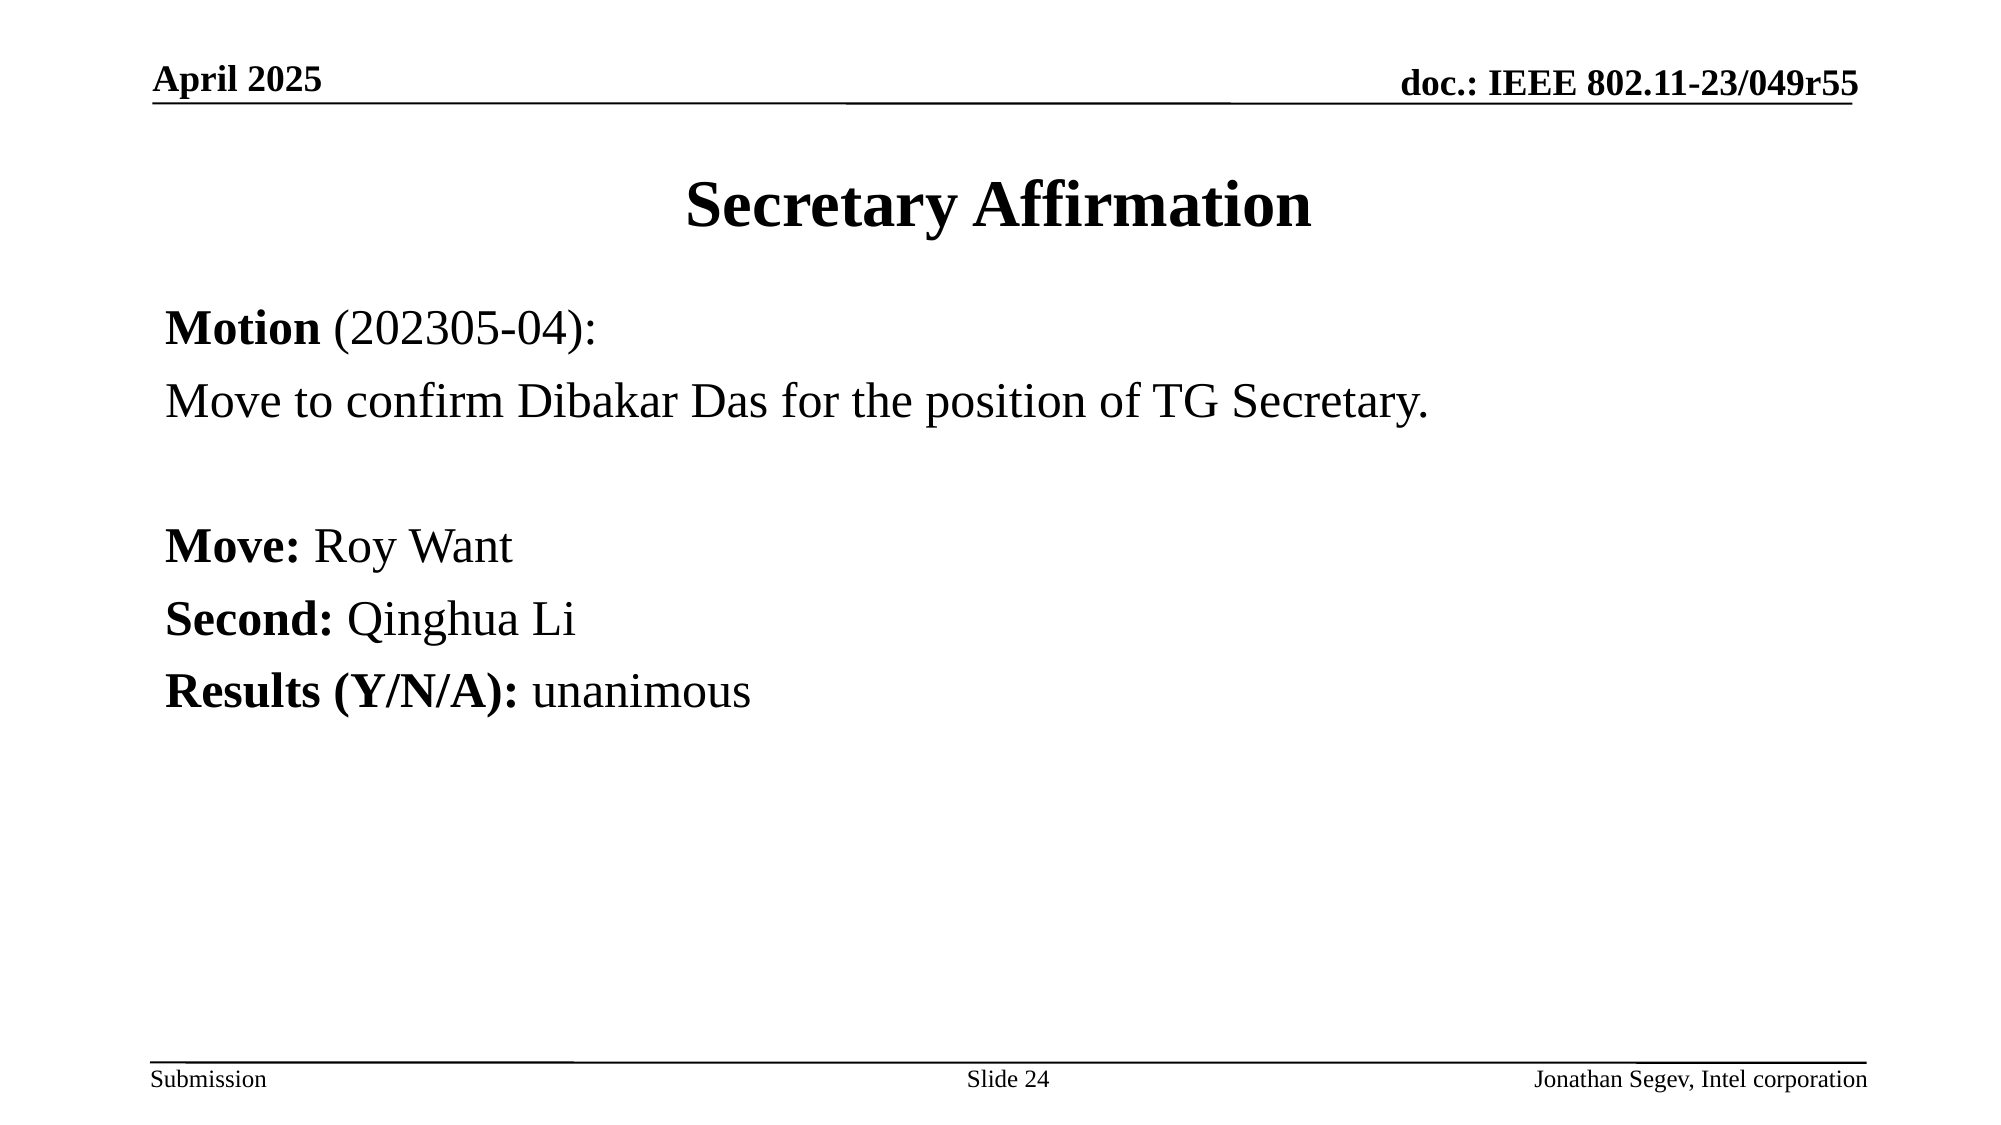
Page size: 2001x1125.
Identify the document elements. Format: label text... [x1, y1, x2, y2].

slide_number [152, 54, 563, 100]
list Motion (202305-04): Move to confirm Dibakar Das for the position of TG Secretary. Move: Roy Want Second: Qinghua Li Results (Y/N/A): unanimous [149, 286, 1850, 1000]
slide_number Slide 24 [950, 1061, 1067, 1123]
footer Jonathan Segev, Intel corporation [1171, 1061, 1869, 1093]
title Secretary Affirmation [149, 112, 1850, 286]
